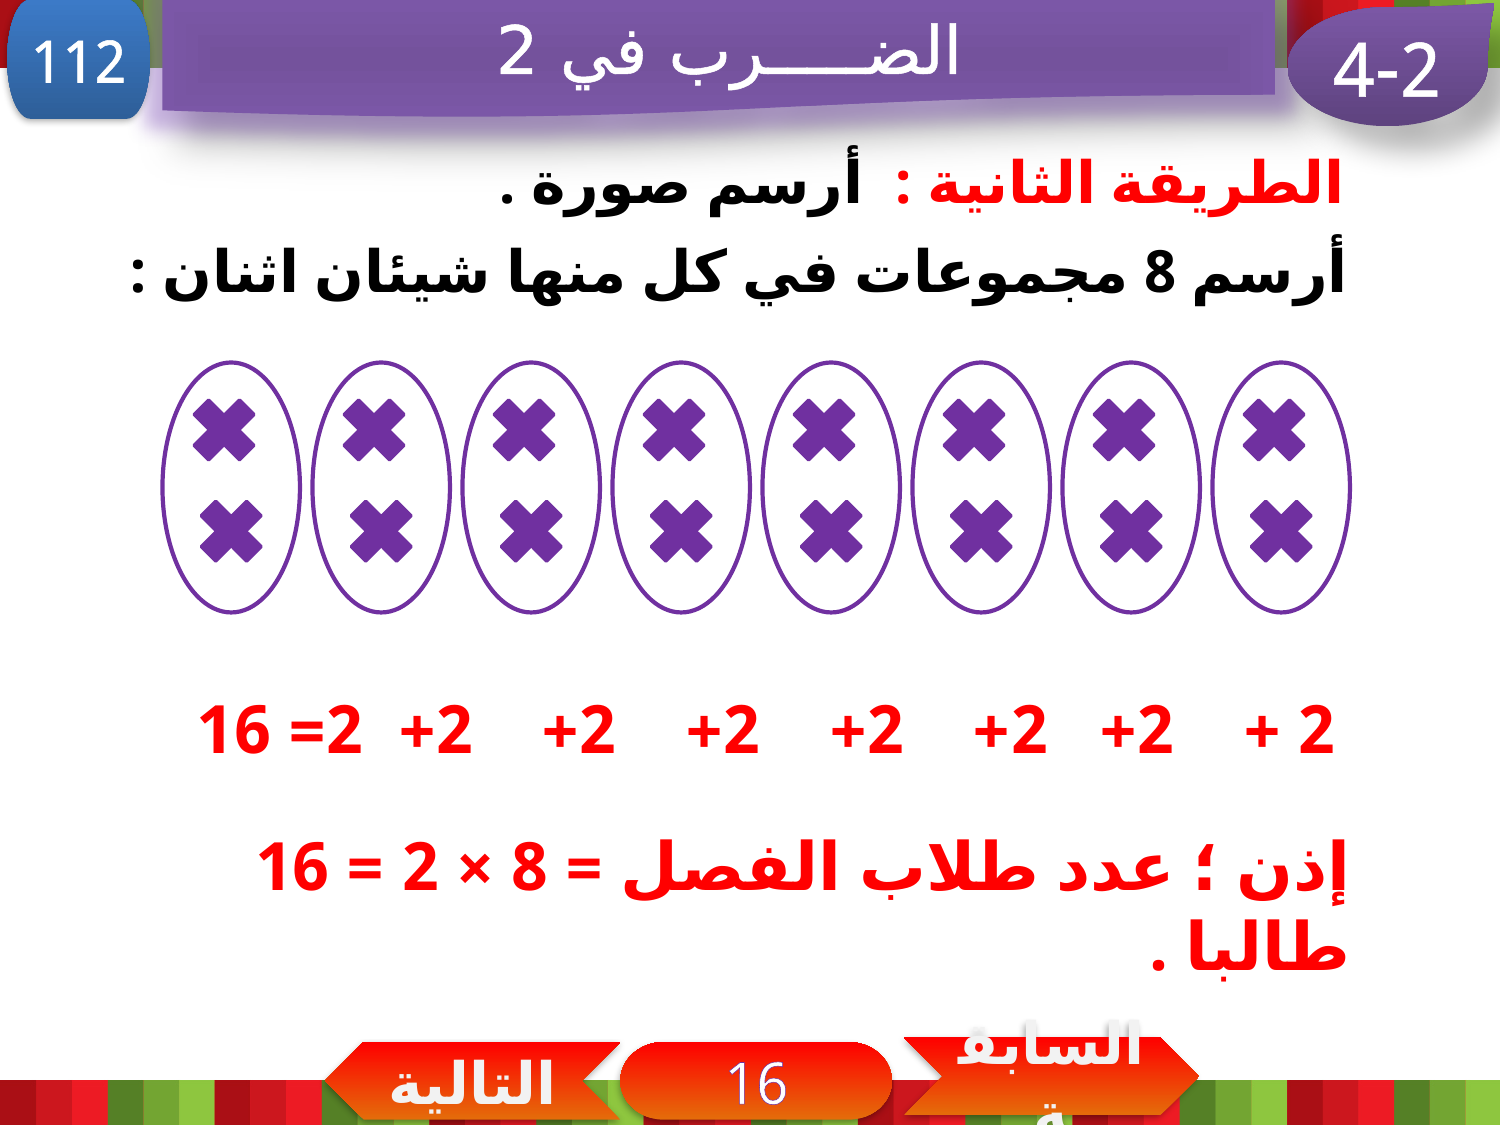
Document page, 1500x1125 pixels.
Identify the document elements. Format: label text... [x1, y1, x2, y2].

text_box 112 [7, 0, 150, 119]
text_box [612, 362, 751, 613]
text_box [312, 362, 451, 613]
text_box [1212, 362, 1351, 613]
text_box الضـــــرب في 2 [162, 0, 1275, 117]
picture [132, 0, 143, 14]
text_box أرسم 8 مجموعات في كل منها شيئان اثنان : [112, 226, 1363, 312]
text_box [912, 362, 1051, 613]
text_box 4-2 [1287, 2, 1495, 127]
picture [0, 0, 1500, 1125]
text_box 16 [620, 1041, 892, 1120]
text_box التالية [324, 1041, 621, 1120]
text_box السابقة [903, 1037, 1200, 1116]
text_box 2 + 2+ 2+ 2+ 2+ 2+ 2+ 2= 16 [97, 679, 1350, 774]
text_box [1062, 362, 1201, 613]
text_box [162, 362, 301, 613]
text_box الطريقة الثانية : أرسم صورة . [97, 137, 1360, 223]
text_box إذن ؛ عدد طلاب الفصل = 8 × 2 = 16 طالبا . [112, 816, 1366, 992]
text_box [762, 362, 901, 613]
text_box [462, 362, 601, 613]
